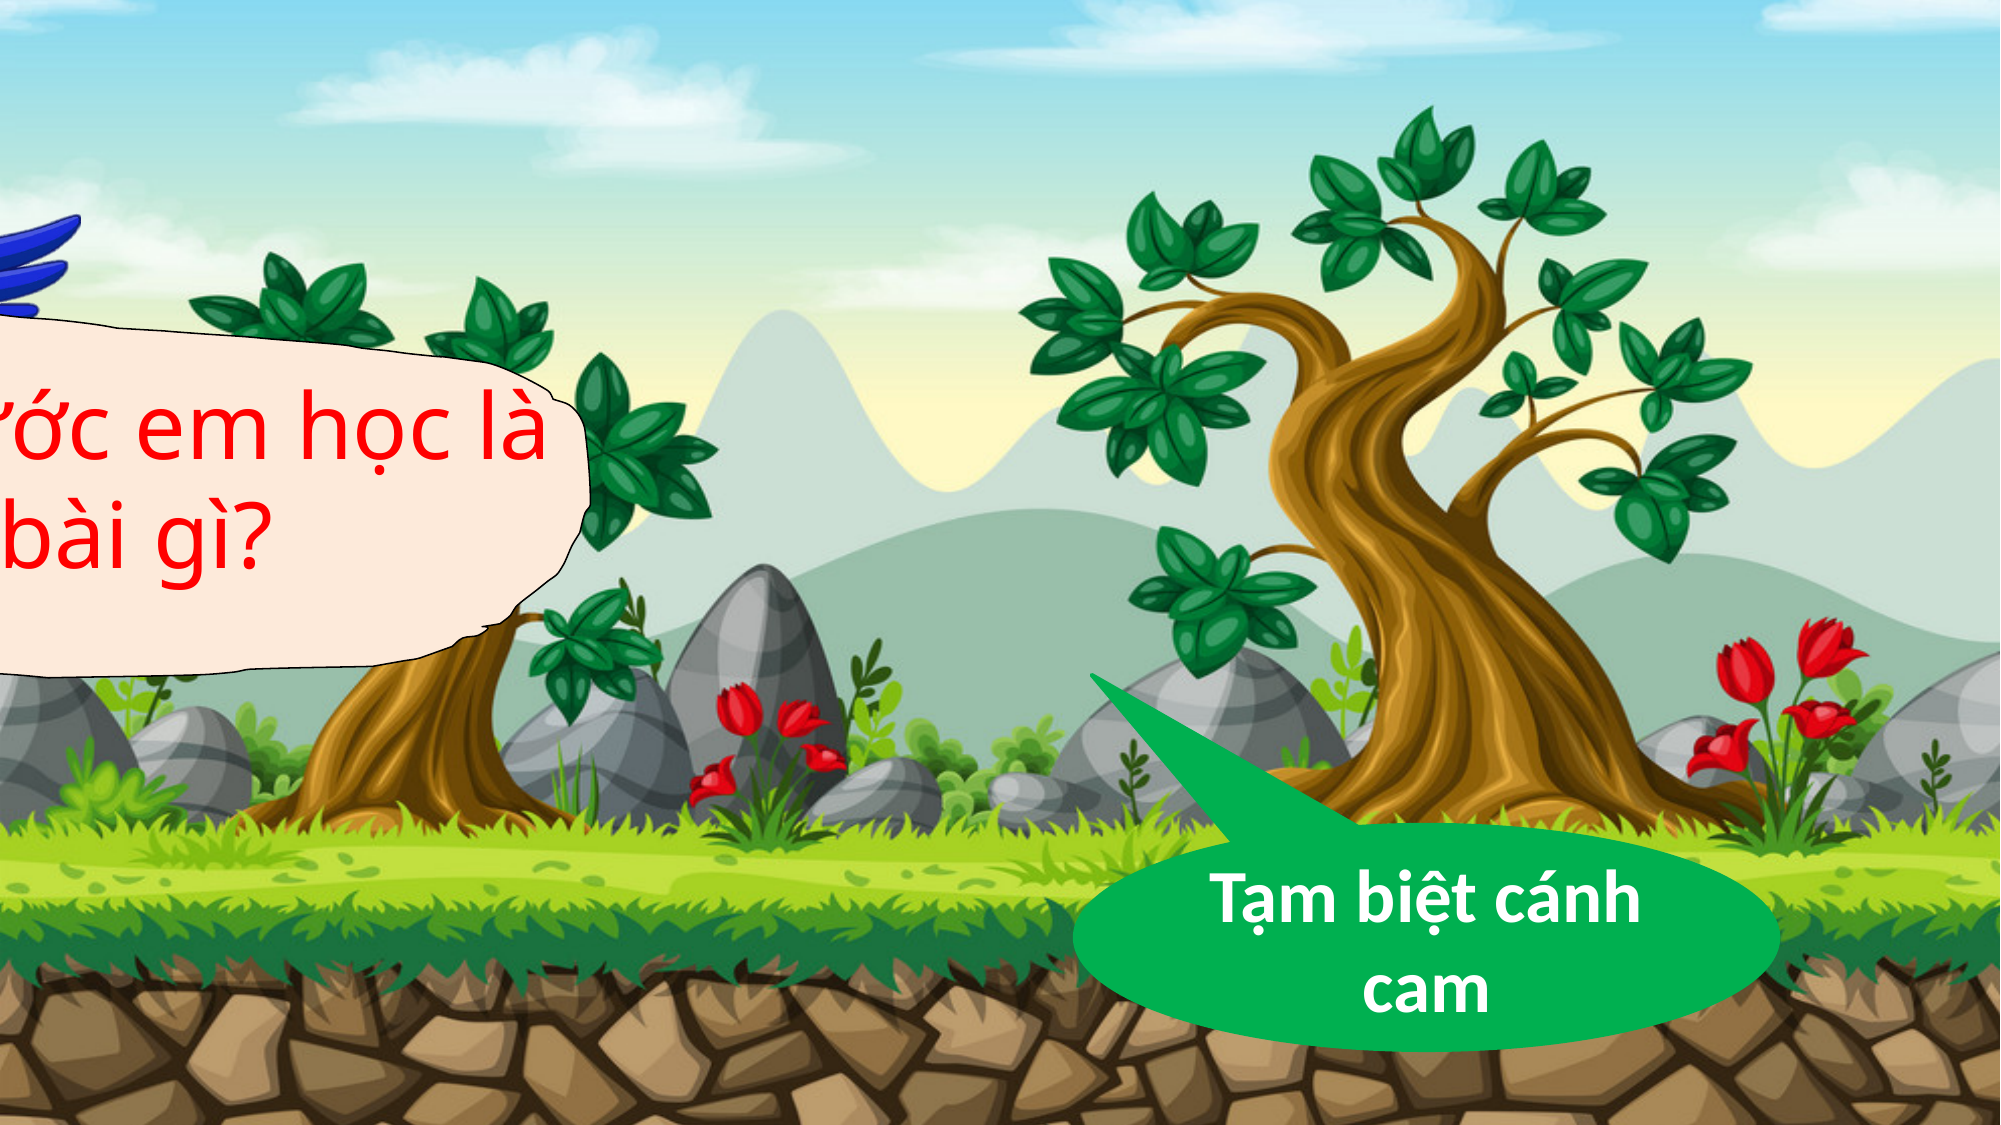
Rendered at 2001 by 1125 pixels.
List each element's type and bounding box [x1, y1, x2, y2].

text_box [0, 98, 591, 704]
picture [0, 0, 2000, 1125]
